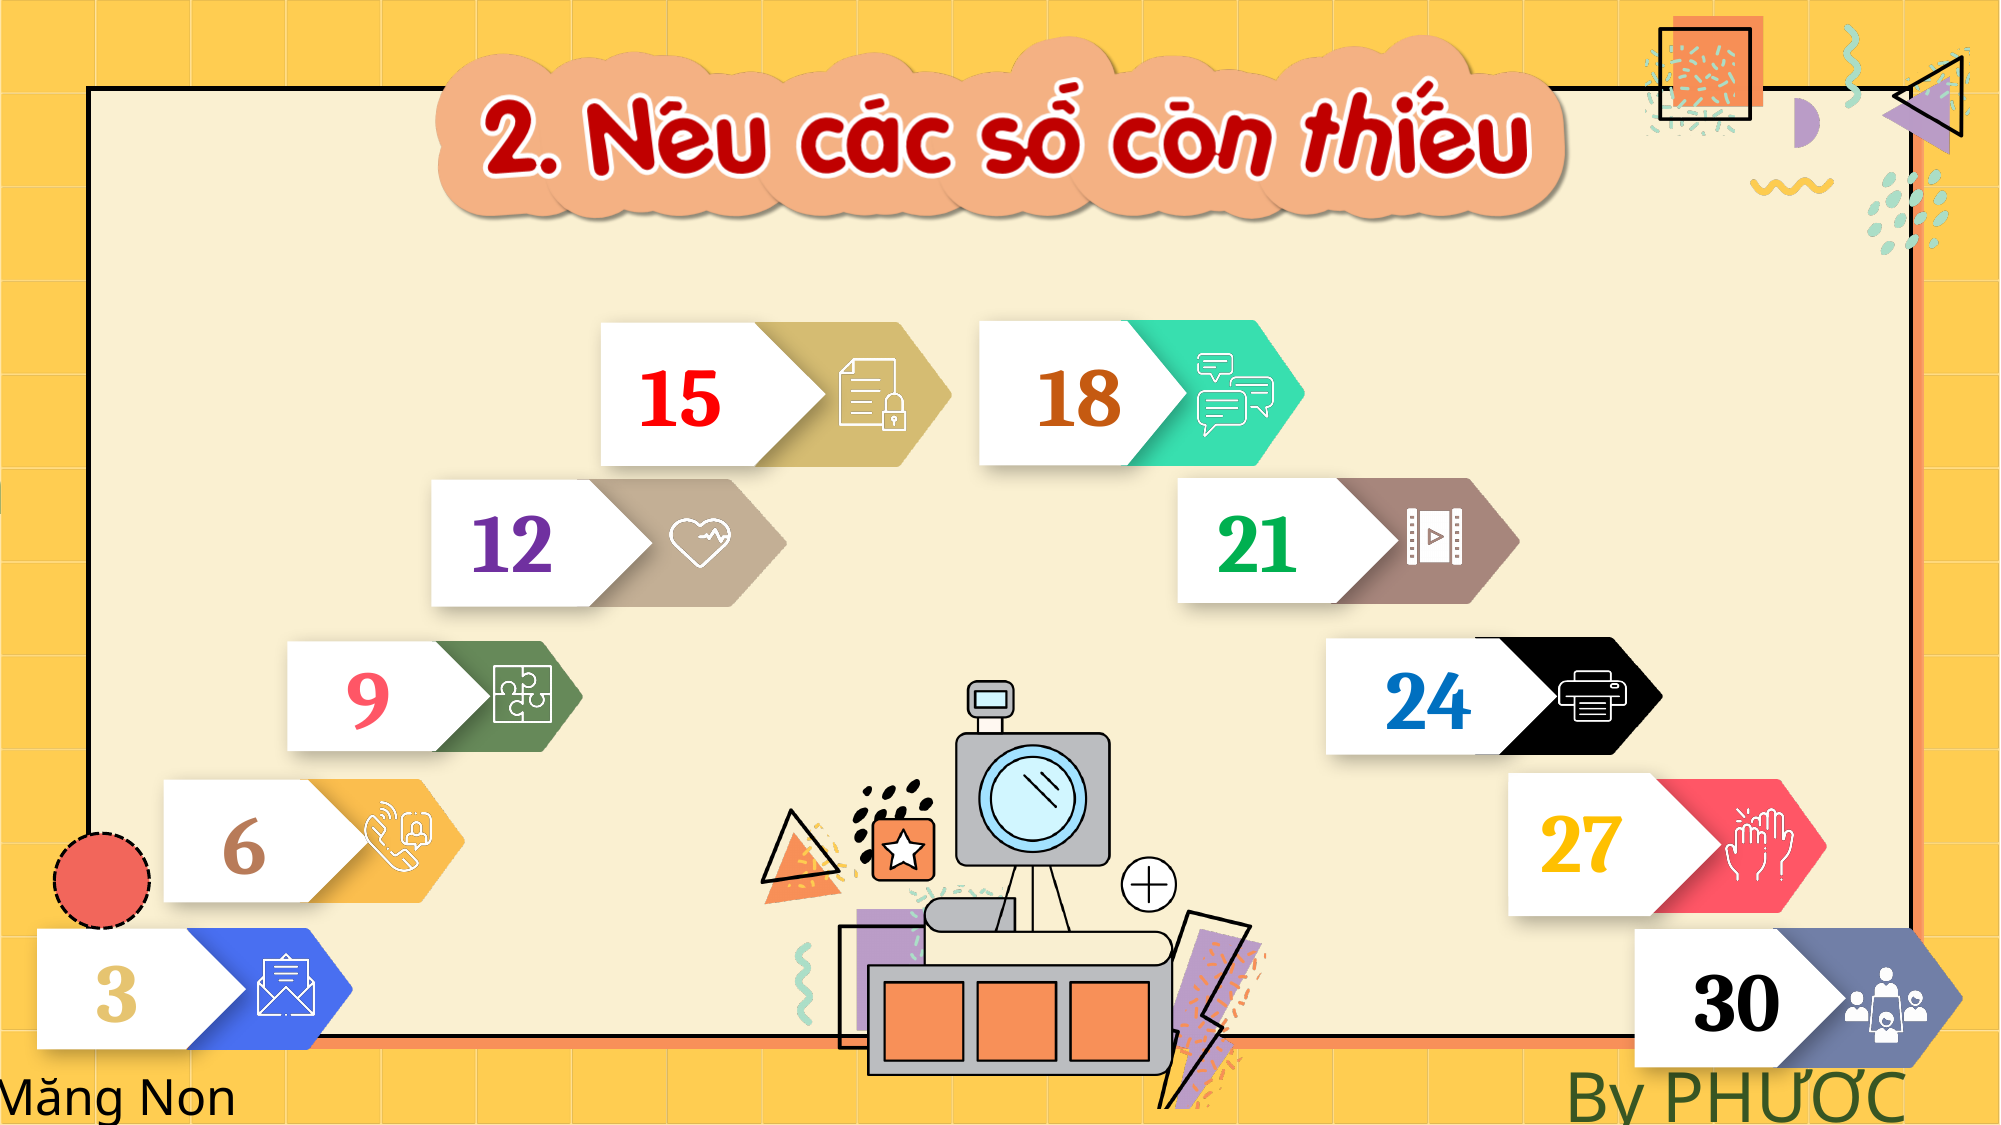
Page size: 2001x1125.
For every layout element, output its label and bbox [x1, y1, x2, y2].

text_box [1177, 478, 1520, 604]
text_box [1634, 928, 1963, 1068]
picture [101, 1091, 116, 1112]
text_box [1325, 637, 1663, 755]
text_box [53, 832, 151, 928]
text_box [37, 928, 353, 1050]
text_box [1508, 772, 1827, 917]
text_box [163, 779, 465, 903]
text_box [287, 641, 583, 752]
picture [0, 0, 2000, 1125]
text_box [600, 322, 952, 467]
text_box [431, 479, 787, 608]
text_box [979, 320, 1305, 466]
